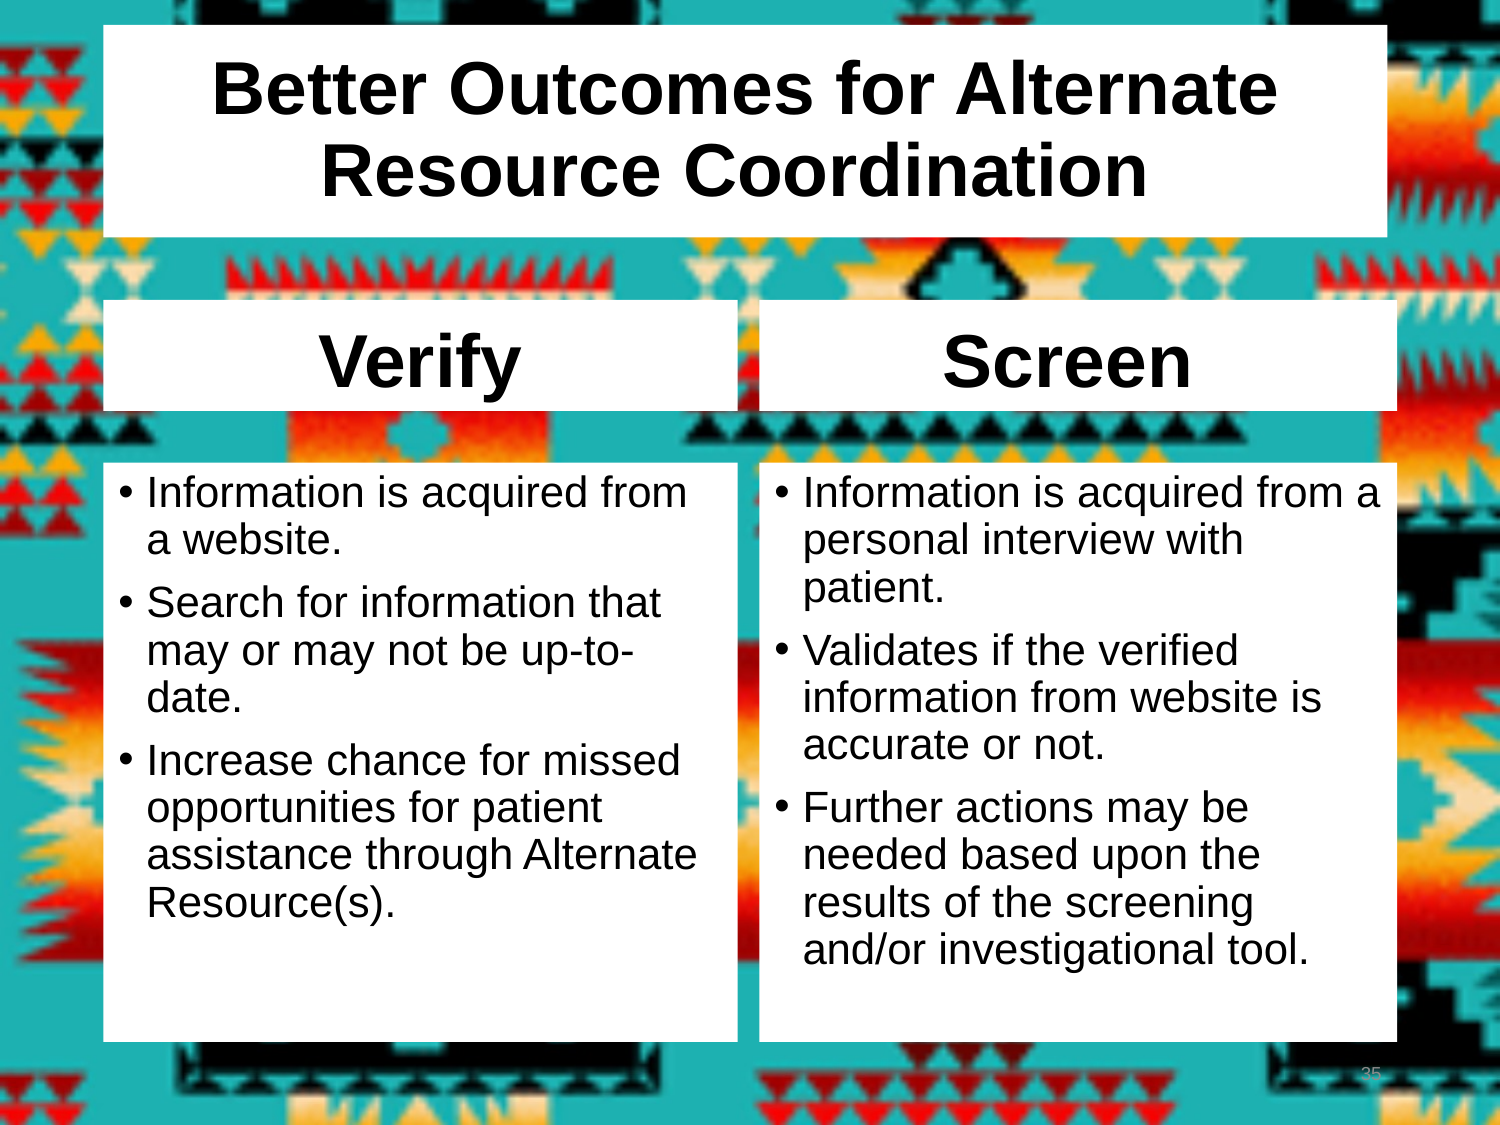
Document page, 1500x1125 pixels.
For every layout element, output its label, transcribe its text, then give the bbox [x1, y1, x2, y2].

list Information is acquired from a website. Search for information that may or may not be up-to-date. Increase chance for missed opportunities for patient assistance through Alternate Resource(s). [103, 462, 738, 1042]
title Better Outcomes for Alternate Resource Coordination [103, 24, 1388, 238]
list Screen [759, 299, 1398, 411]
picture [0, 0, 1500, 1125]
slide_number 35 [1059, 1042, 1397, 1103]
list Information is acquired from a personal interview with patient. Validates if the verified information from website is accurate or not. Further actions may be needed based upon the results of the screening and/or investigational tool. [759, 462, 1398, 1042]
list Verify [103, 299, 738, 411]
